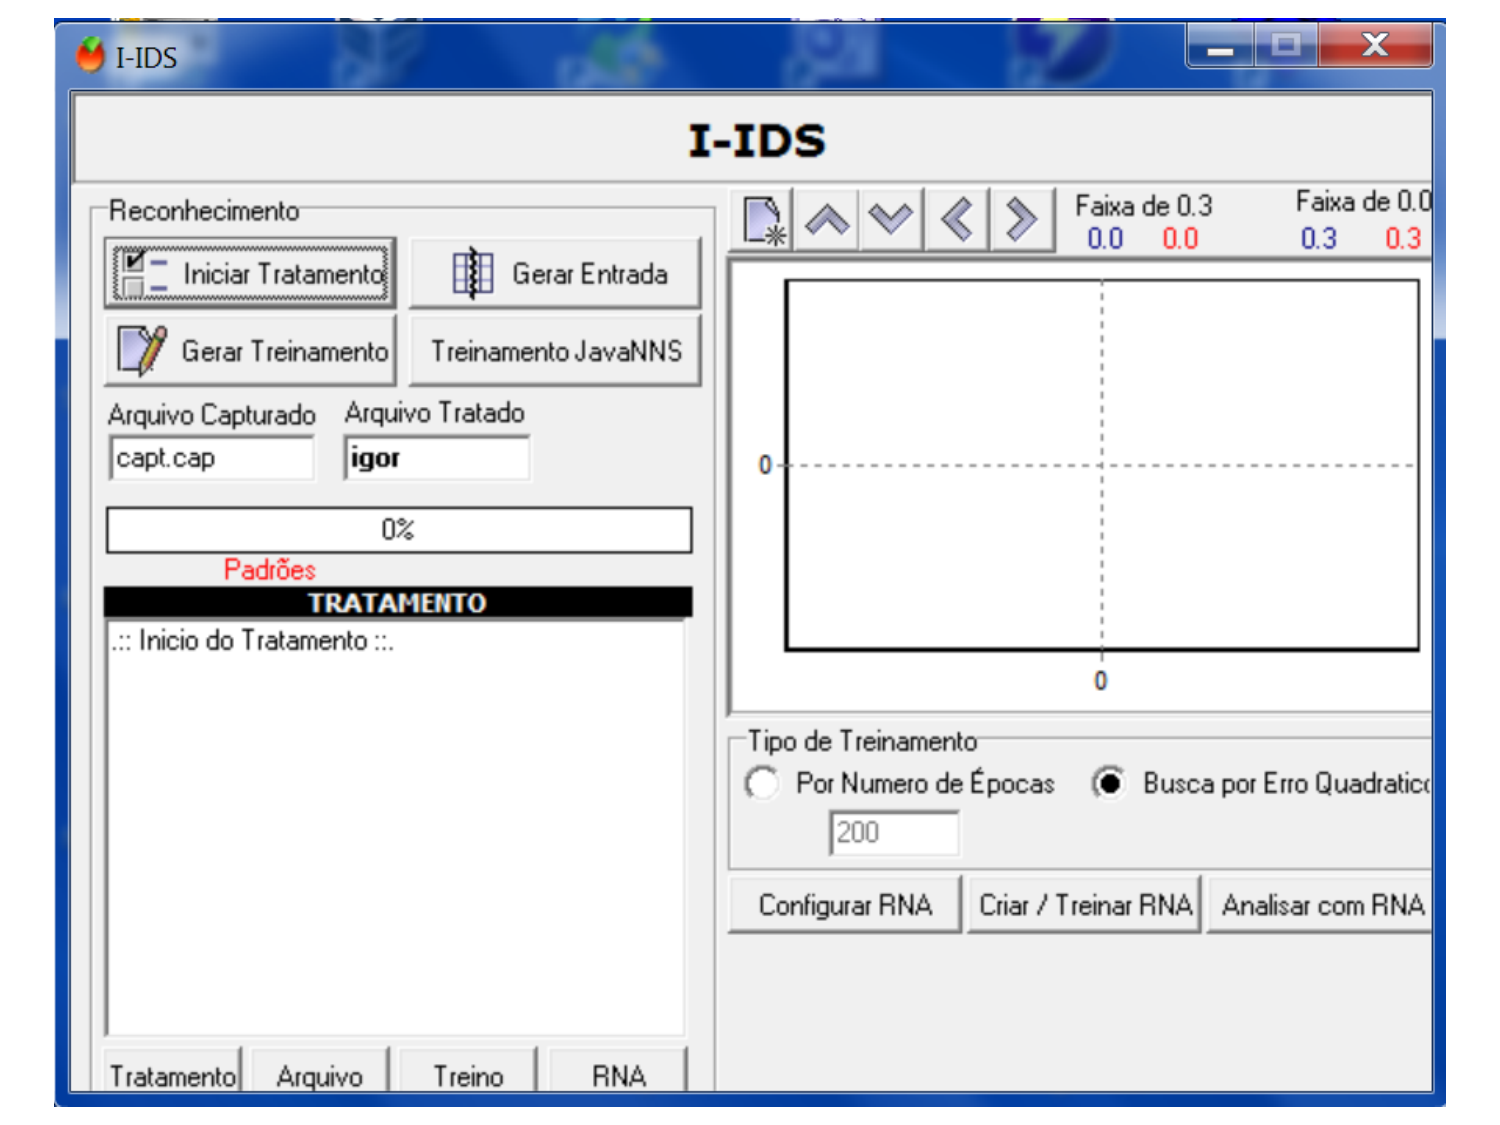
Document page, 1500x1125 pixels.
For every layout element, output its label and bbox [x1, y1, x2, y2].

picture [54, 18, 1446, 1107]
